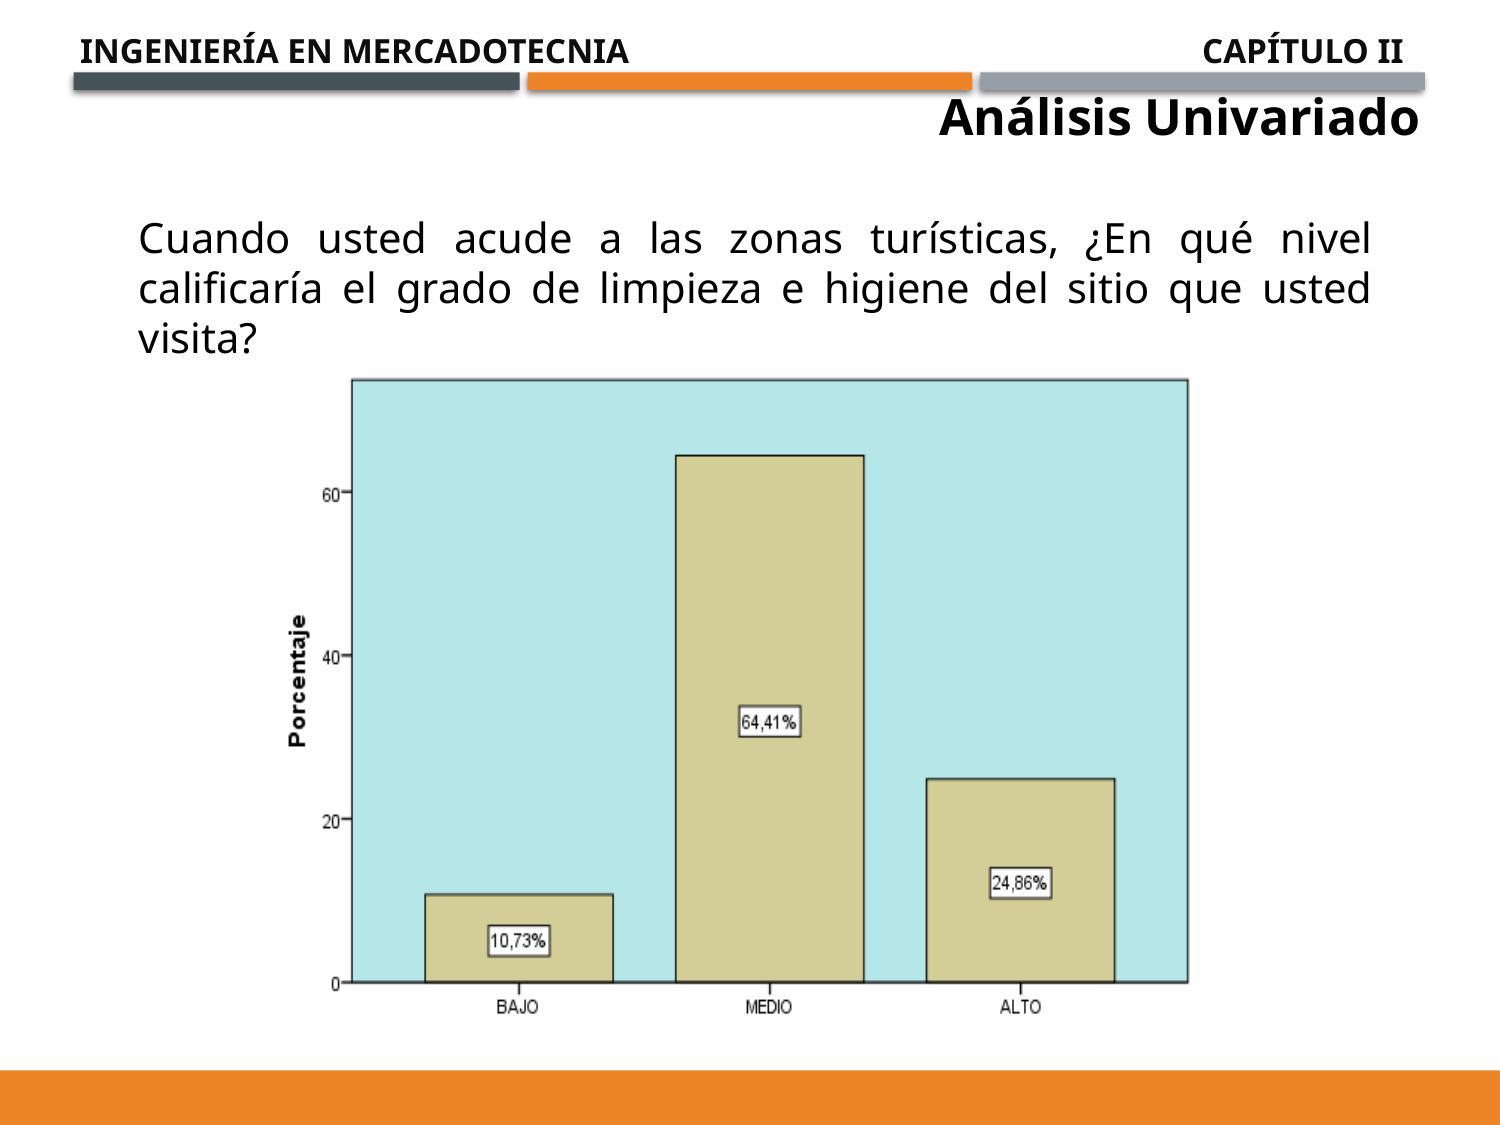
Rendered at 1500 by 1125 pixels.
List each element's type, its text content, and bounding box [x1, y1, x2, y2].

text_box CAPÍTULO II [1187, 19, 1459, 79]
text_box [0, 1069, 1500, 1125]
text_box INGENIERÍA EN MERCADOTECNIA [64, 19, 774, 79]
text_box Análisis Univariado [667, 78, 1436, 153]
text_box Cuando usted acude a las zonas turísticas, ¿En qué nivel calificaría el grado de limpieza e higiene del sitio que usted visita? [123, 204, 1388, 370]
picture [265, 371, 1200, 1024]
